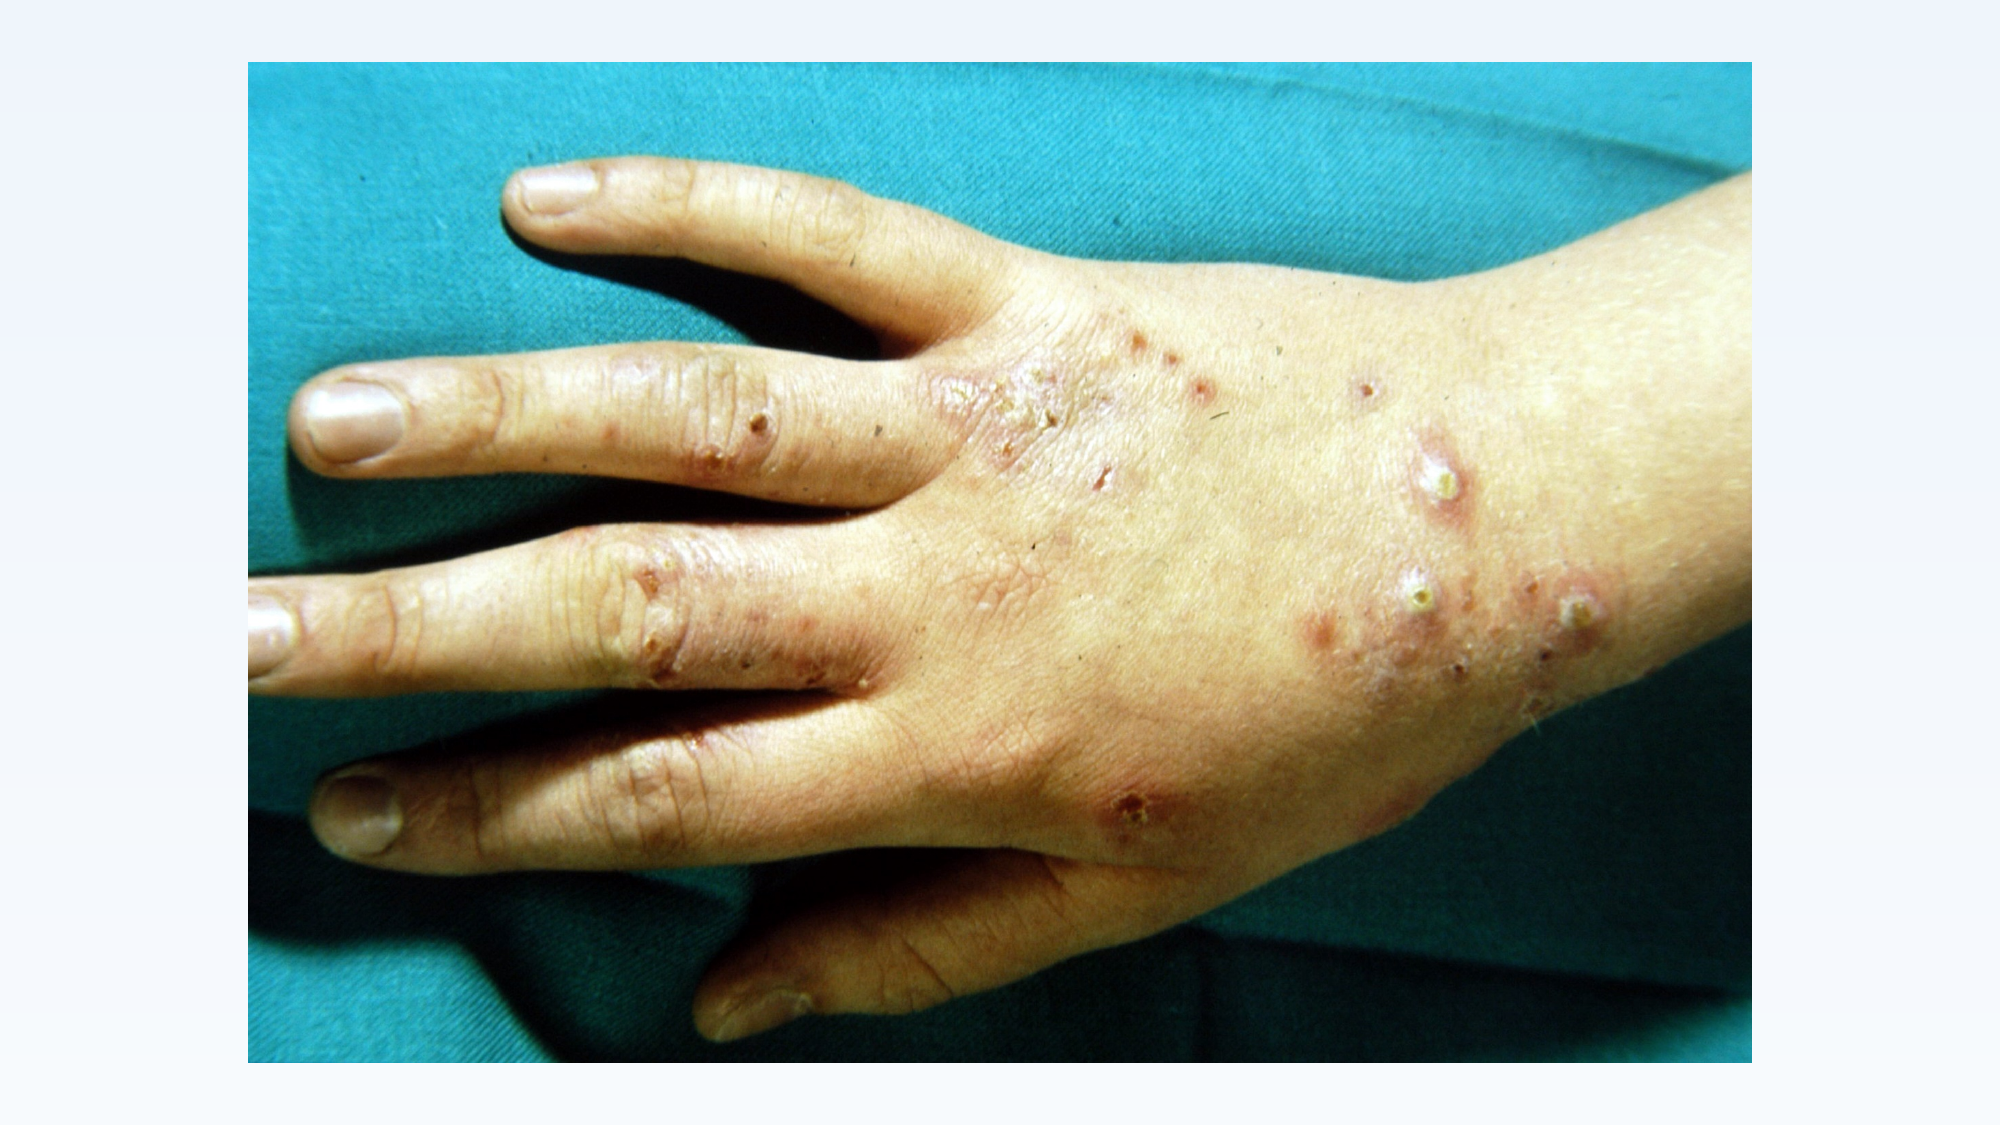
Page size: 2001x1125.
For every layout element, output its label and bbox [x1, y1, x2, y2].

picture [248, 62, 1752, 1063]
